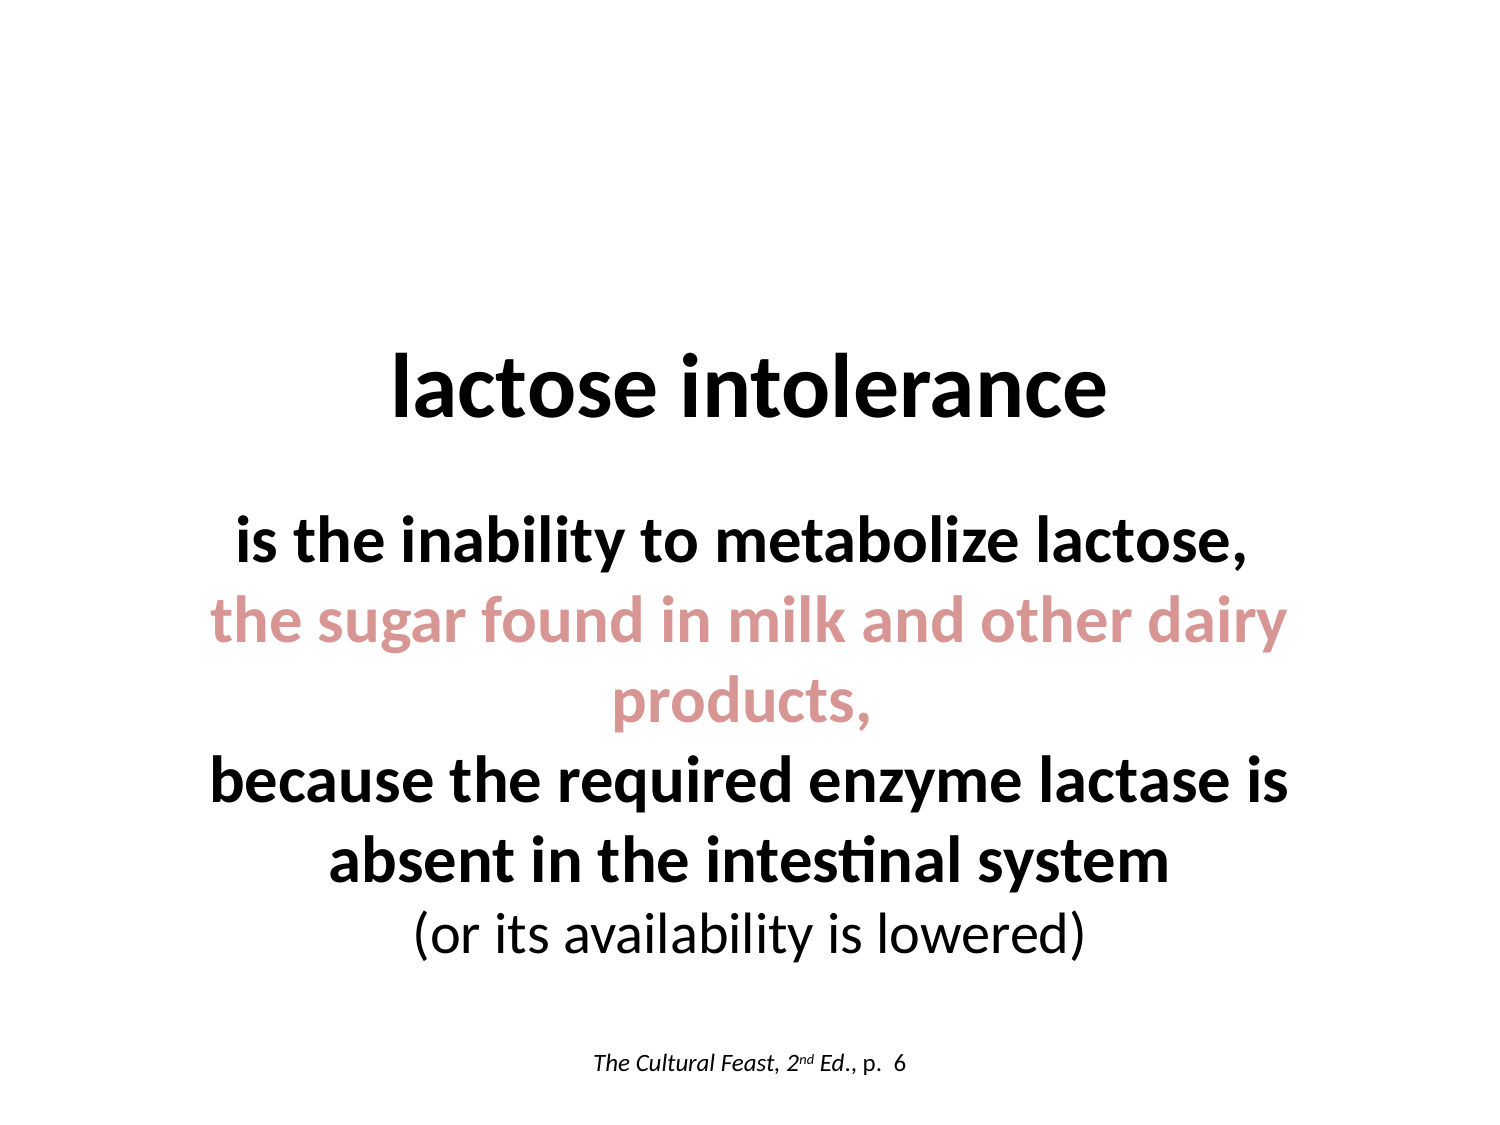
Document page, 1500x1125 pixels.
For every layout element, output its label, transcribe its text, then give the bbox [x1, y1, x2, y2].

text_box lactose intolerance is the inability to metabolize lactose, the sugar found in milk and other dairy products, because the required enzyme lactase is absent in the intestinal system (or its availability is lowered) [149, 318, 1350, 973]
text_box The Cultural Feast, 2nd Ed., p. 6 [149, 1039, 1350, 1084]
